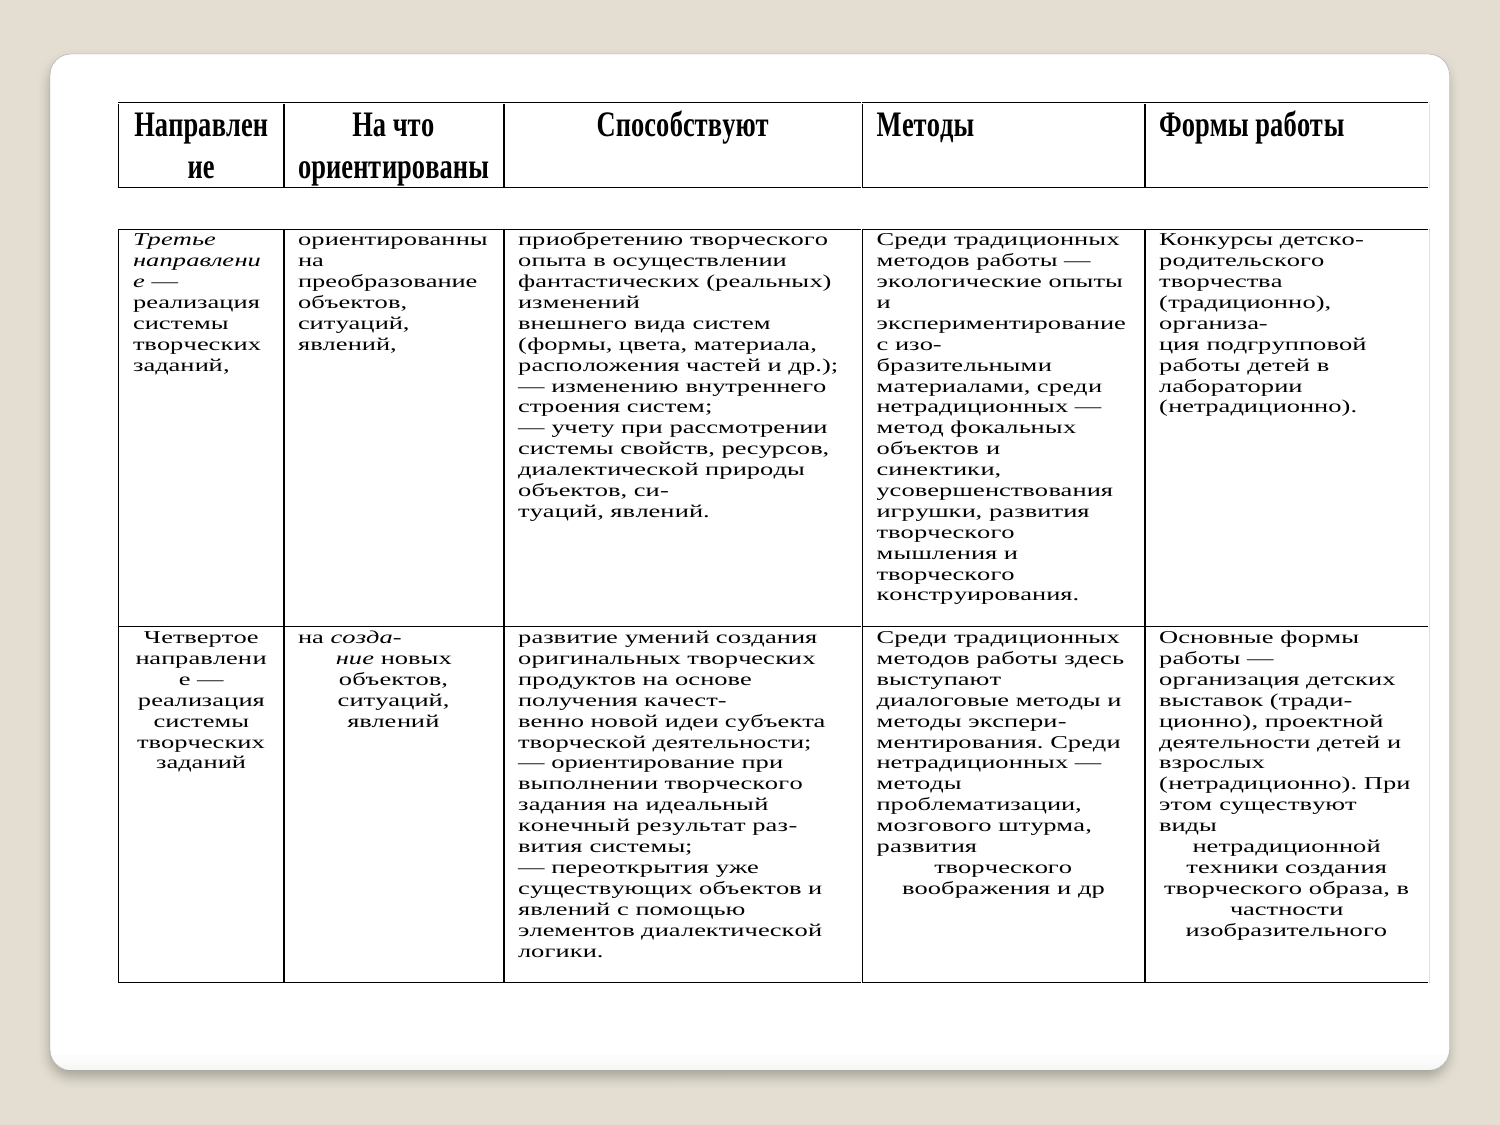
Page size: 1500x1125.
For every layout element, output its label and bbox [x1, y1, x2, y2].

picture [117, 101, 1430, 1030]
